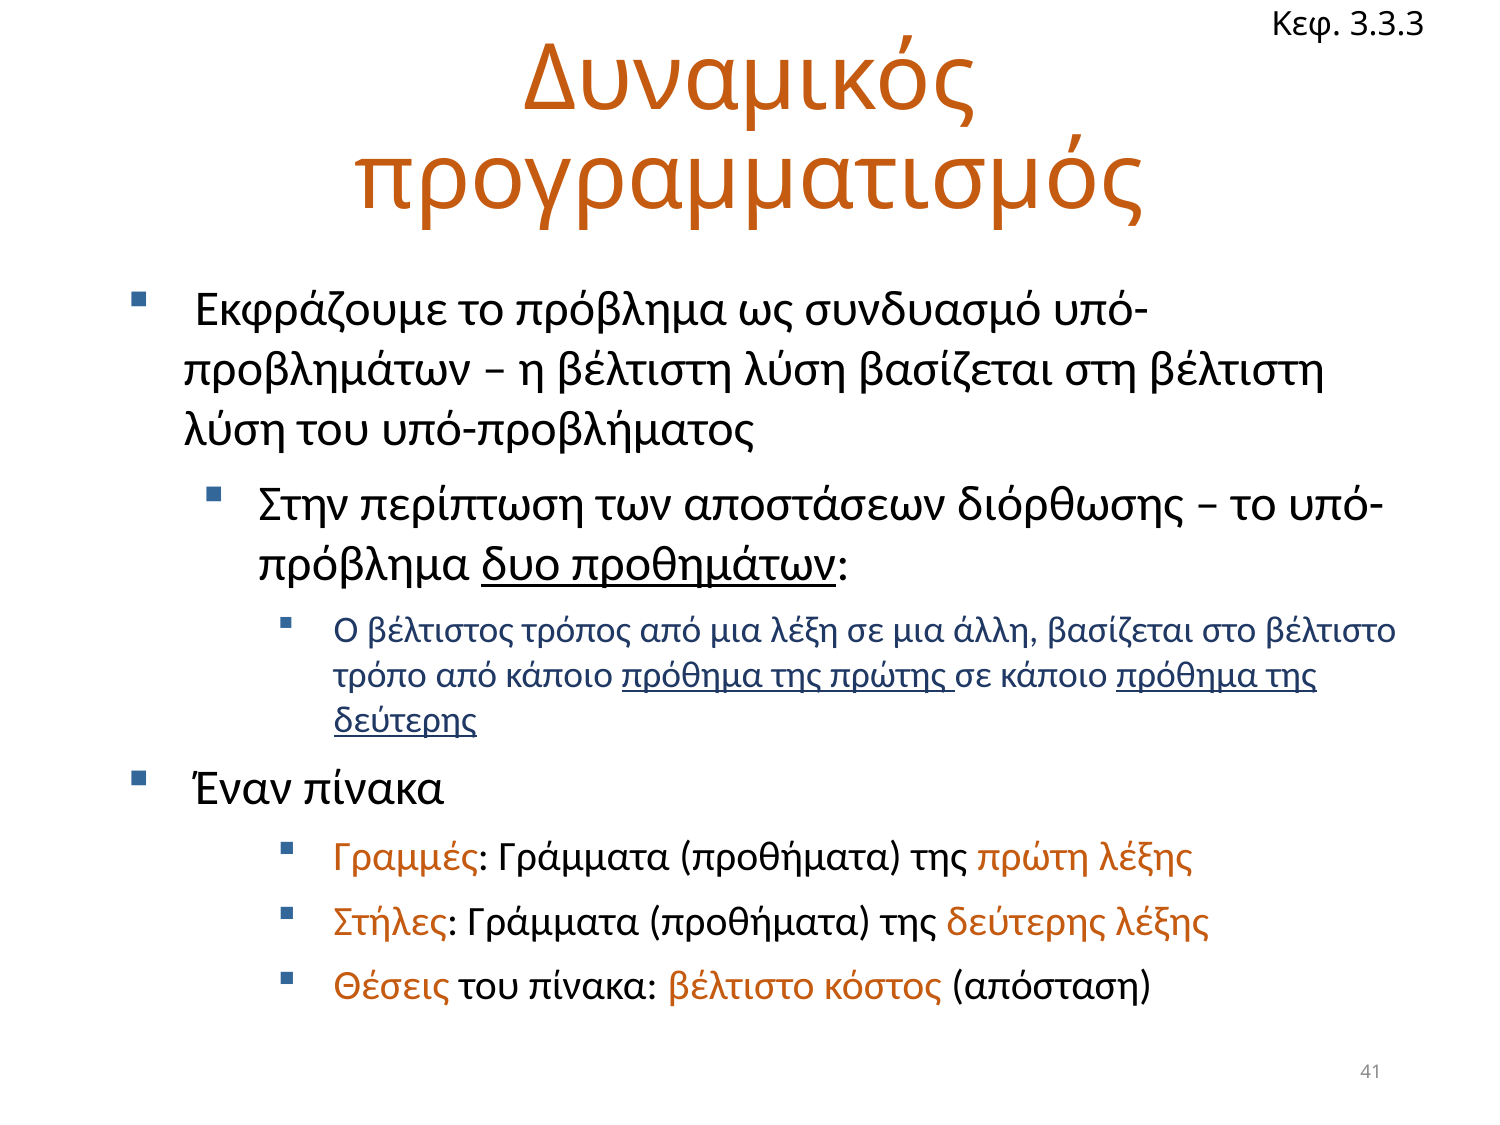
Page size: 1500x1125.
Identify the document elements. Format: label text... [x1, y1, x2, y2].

text_box Εκφράζουμε το πρόβλημα ως συνδυασμό υπό-προβλημάτων – η βέλτιστη λύση βασίζεται στη βέλτιστη λύση του υπό-προβλήματος Στην περίπτωση των αποστάσεων διόρθωσης – το υπό-πρόβλημα δυο προθημάτων: Ο βέλτιστος τρόπος από μια λέξη σε μια άλλη, βασίζεται στο βέλτιστο τρόπο από κάποιο πρόθημα της πρώτης σε κάποιο πρόθημα της δεύτερης Έναν πίνακα Γραμμές: Γράμματα (προθήματα) της πρώτη λέξης Στήλες: Γράμματα (προθήματα) της δεύτερης λέξης Θέσεις του πίνακα: βέλτιστο κόστος (απόσταση) [37, 193, 1417, 899]
title Δυναμικός προγραμματισμός [103, 20, 1397, 193]
text_box Κεφ. 3.3.3 [1256, 0, 1440, 50]
slide_number 41 [1059, 1042, 1397, 1103]
